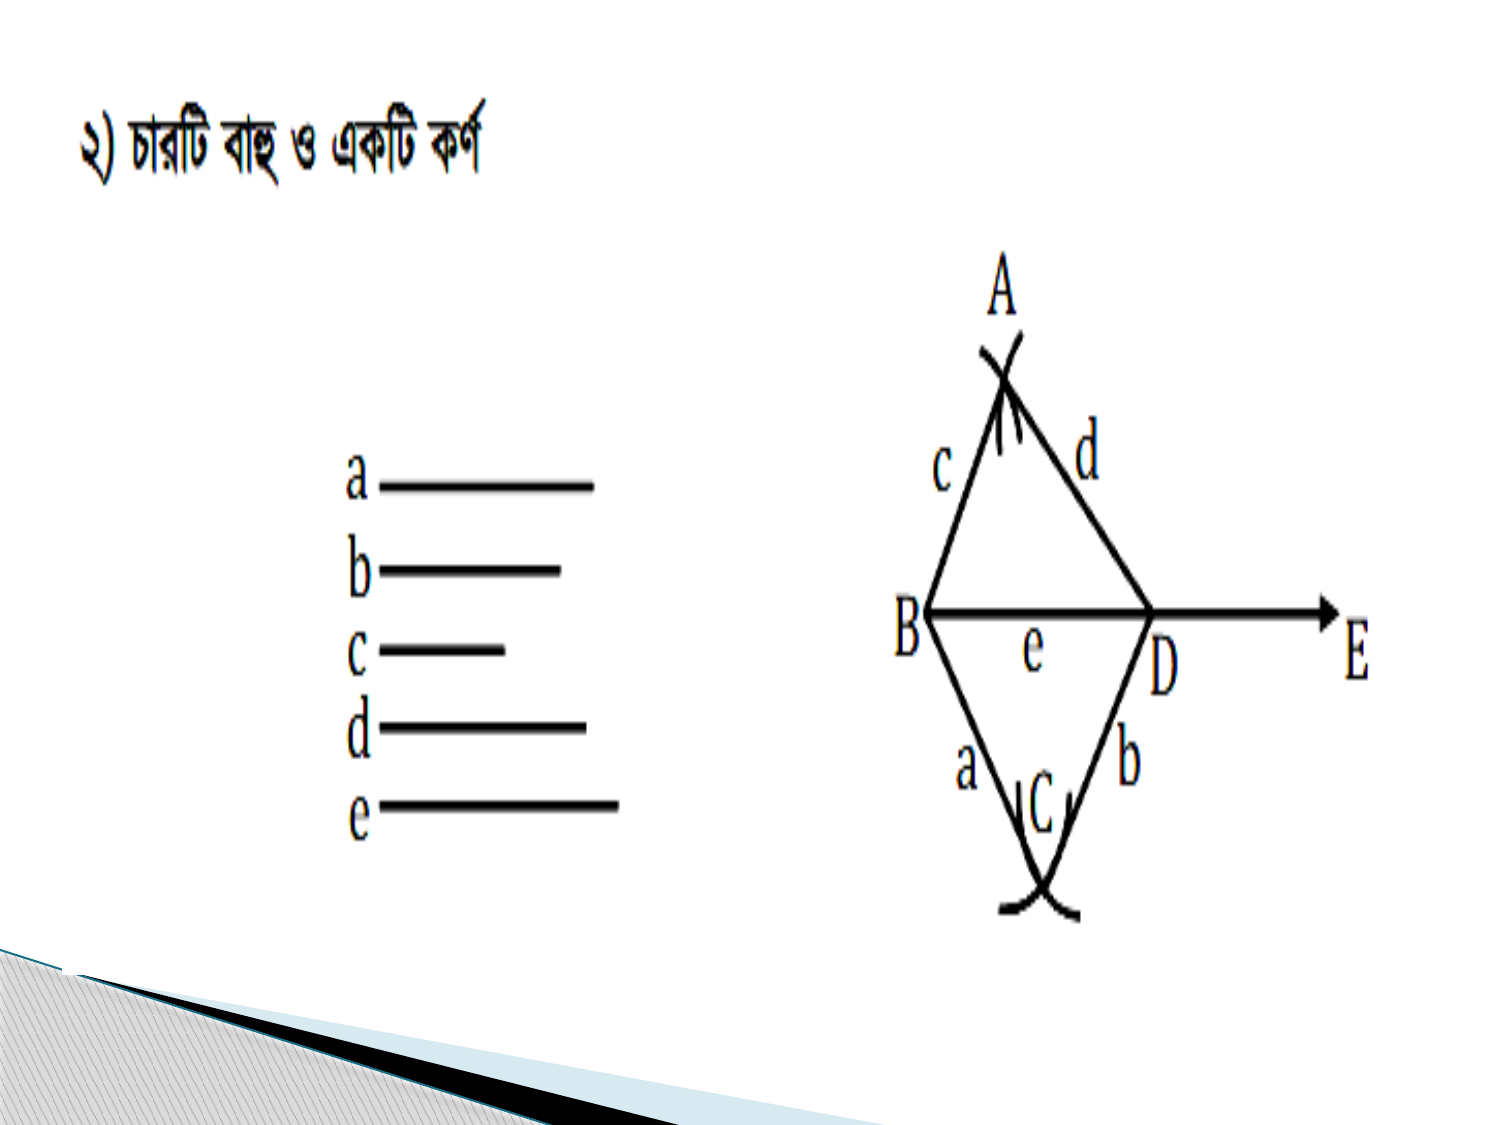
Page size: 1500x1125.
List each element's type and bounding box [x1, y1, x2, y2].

picture [62, 49, 1426, 976]
